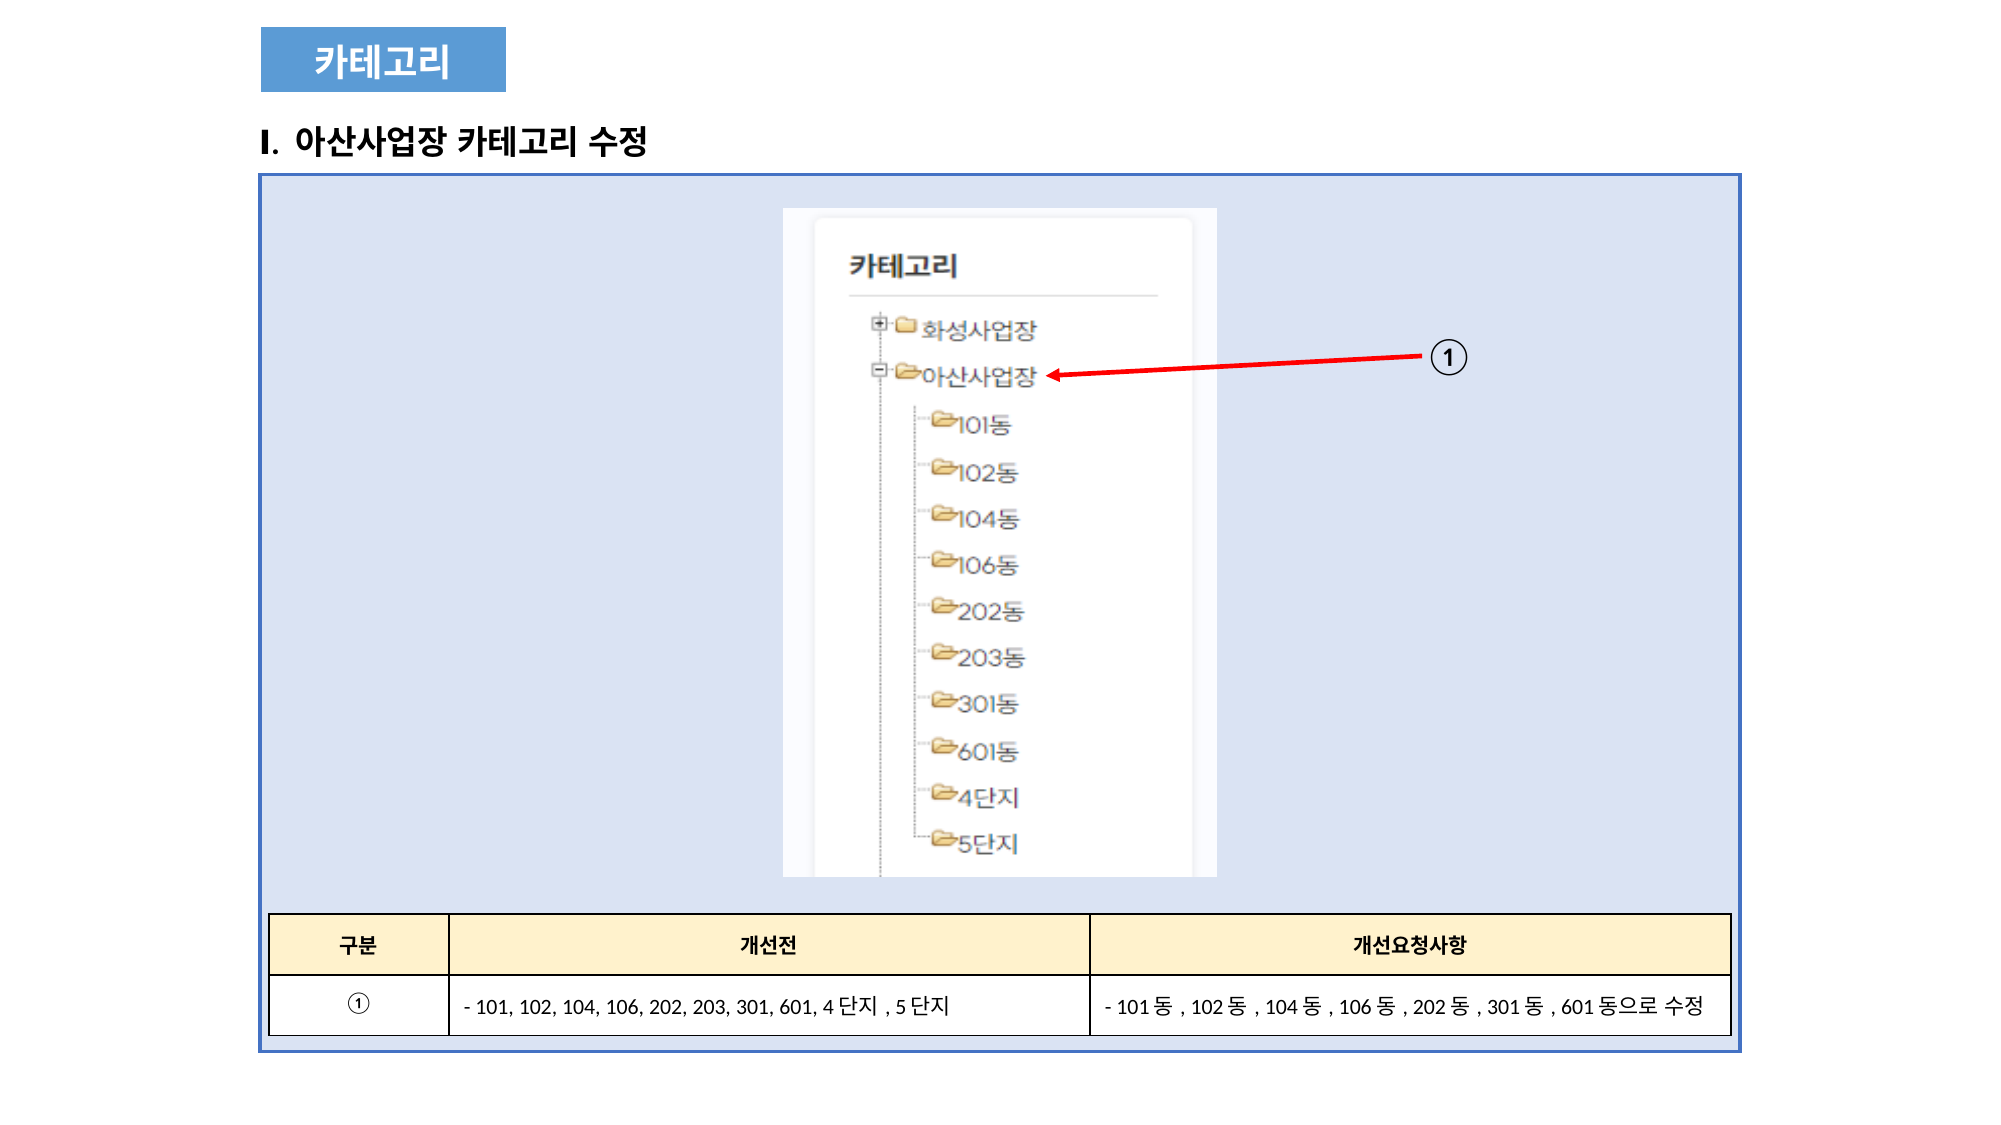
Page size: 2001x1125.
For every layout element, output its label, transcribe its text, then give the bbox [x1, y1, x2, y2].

text_box [259, 173, 1741, 1053]
table_header 구분 [270, 915, 448, 974]
table_header 개선요청사항 [1091, 915, 1730, 974]
table_cell ① [270, 976, 448, 1035]
picture [783, 208, 1217, 877]
table_header 개선전 [450, 915, 1089, 974]
text_box Ⅰ. 아산사업장 카테고리 수정 [244, 113, 778, 169]
table_header 카테고리 [261, 27, 506, 92]
table_cell - 101, 102, 104, 106, 202, 203, 301, 601, 4단지, 5단지 [450, 976, 1089, 1035]
text_box ① [1409, 324, 1484, 385]
table_cell - 101동, 102동, 104동, 106동, 202동, 301동, 601동으로 수정 [1091, 976, 1730, 1035]
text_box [1045, 355, 1423, 376]
